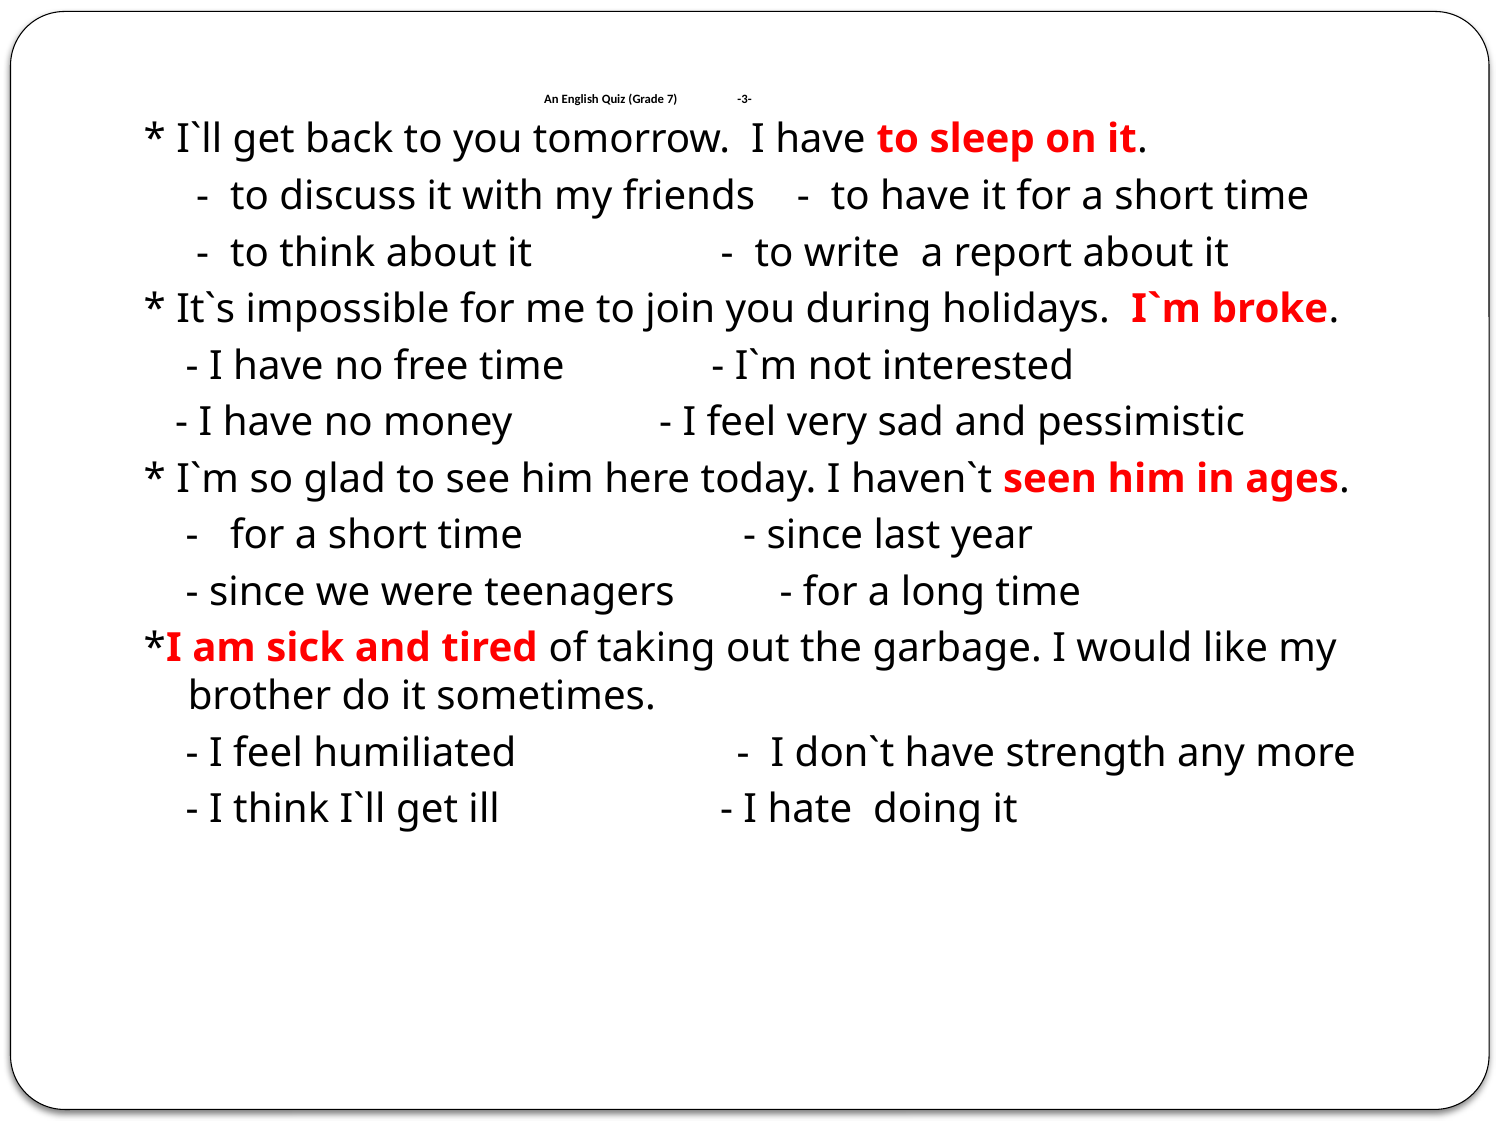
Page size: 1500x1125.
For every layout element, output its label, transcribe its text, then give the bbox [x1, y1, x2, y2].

title An English Quiz (Grade 7) -3- [150, 45, 1425, 129]
list * I`ll get back to you tomorrow. I have to sleep on it. - to discuss it with my friends - to have it for a short time - to think about it - to write a report about it * It`s impossible for me to join you during holidays. I`m broke. - I have no free time - I`m not interested - I have no money - I feel very sad and pessimistic * I`m so glad to see him here today. I haven`t seen him in ages. - for a short time - since last year - since we were teenagers - for a long time *I am sick and tired of taking out the garbage. I would like my brother do it sometimes. - I feel humiliated - I don`t have strength any more - I think I`ll get ill - I hate doing it [128, 105, 1404, 976]
